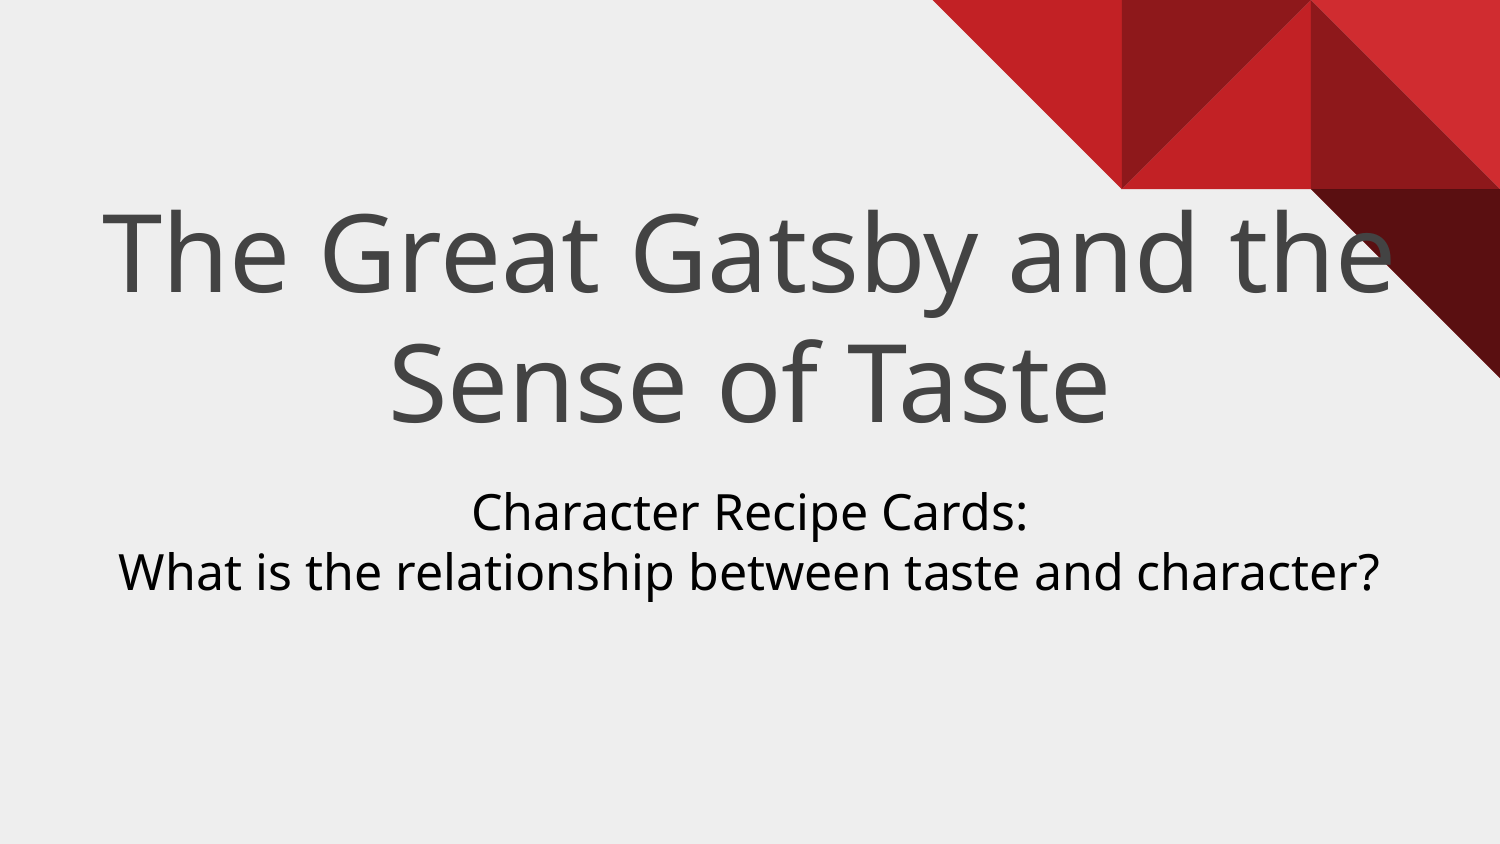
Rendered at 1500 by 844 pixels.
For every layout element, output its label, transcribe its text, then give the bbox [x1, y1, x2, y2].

subtitle Character Recipe Cards: What is the relationship between taste and character? [51, 464, 1449, 595]
title The Great Gatsby and the Sense of Taste [51, 122, 1449, 459]
